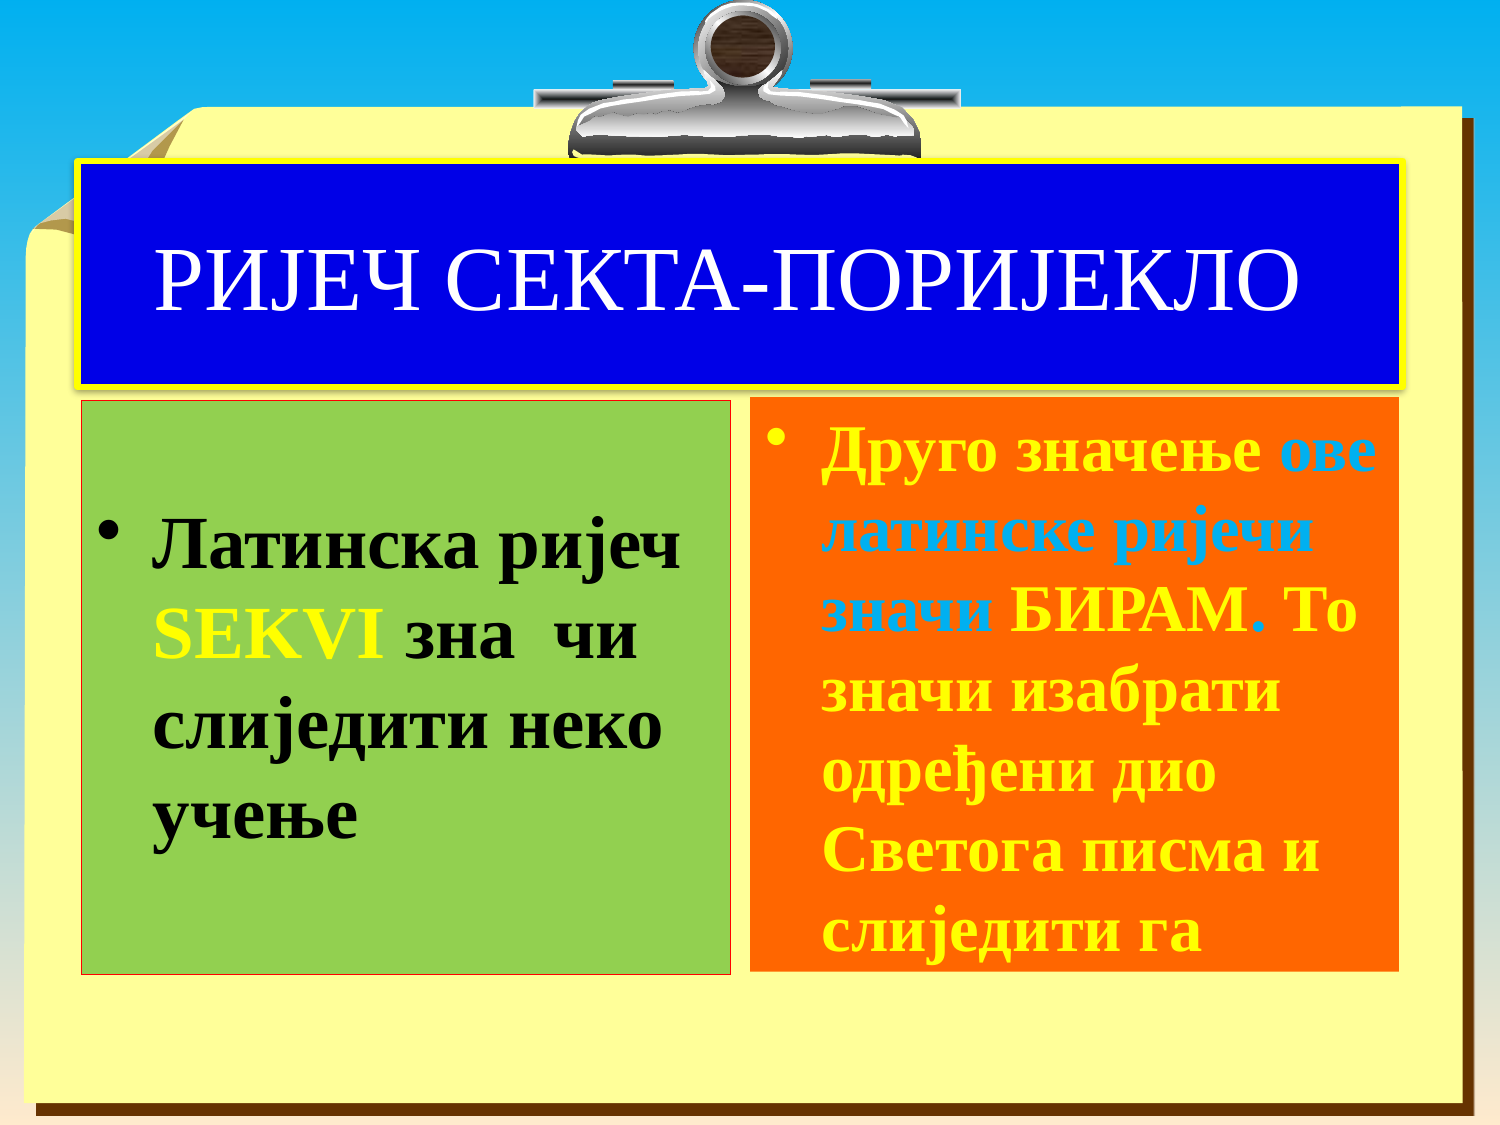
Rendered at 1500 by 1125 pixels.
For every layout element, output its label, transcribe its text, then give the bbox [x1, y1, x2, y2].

list Латинска ријеч SEKVI зна чи слиједити неко учење [81, 400, 731, 975]
picture [710, 15, 775, 78]
list Друго значење ове латинске ријечи значи БИРАМ. То значи изабрати одређени дио Светога писма и слијeдити га [750, 397, 1399, 972]
title РИЈЕЧ СЕКТА-ПОРИЈЕКЛО [74, 158, 1406, 390]
